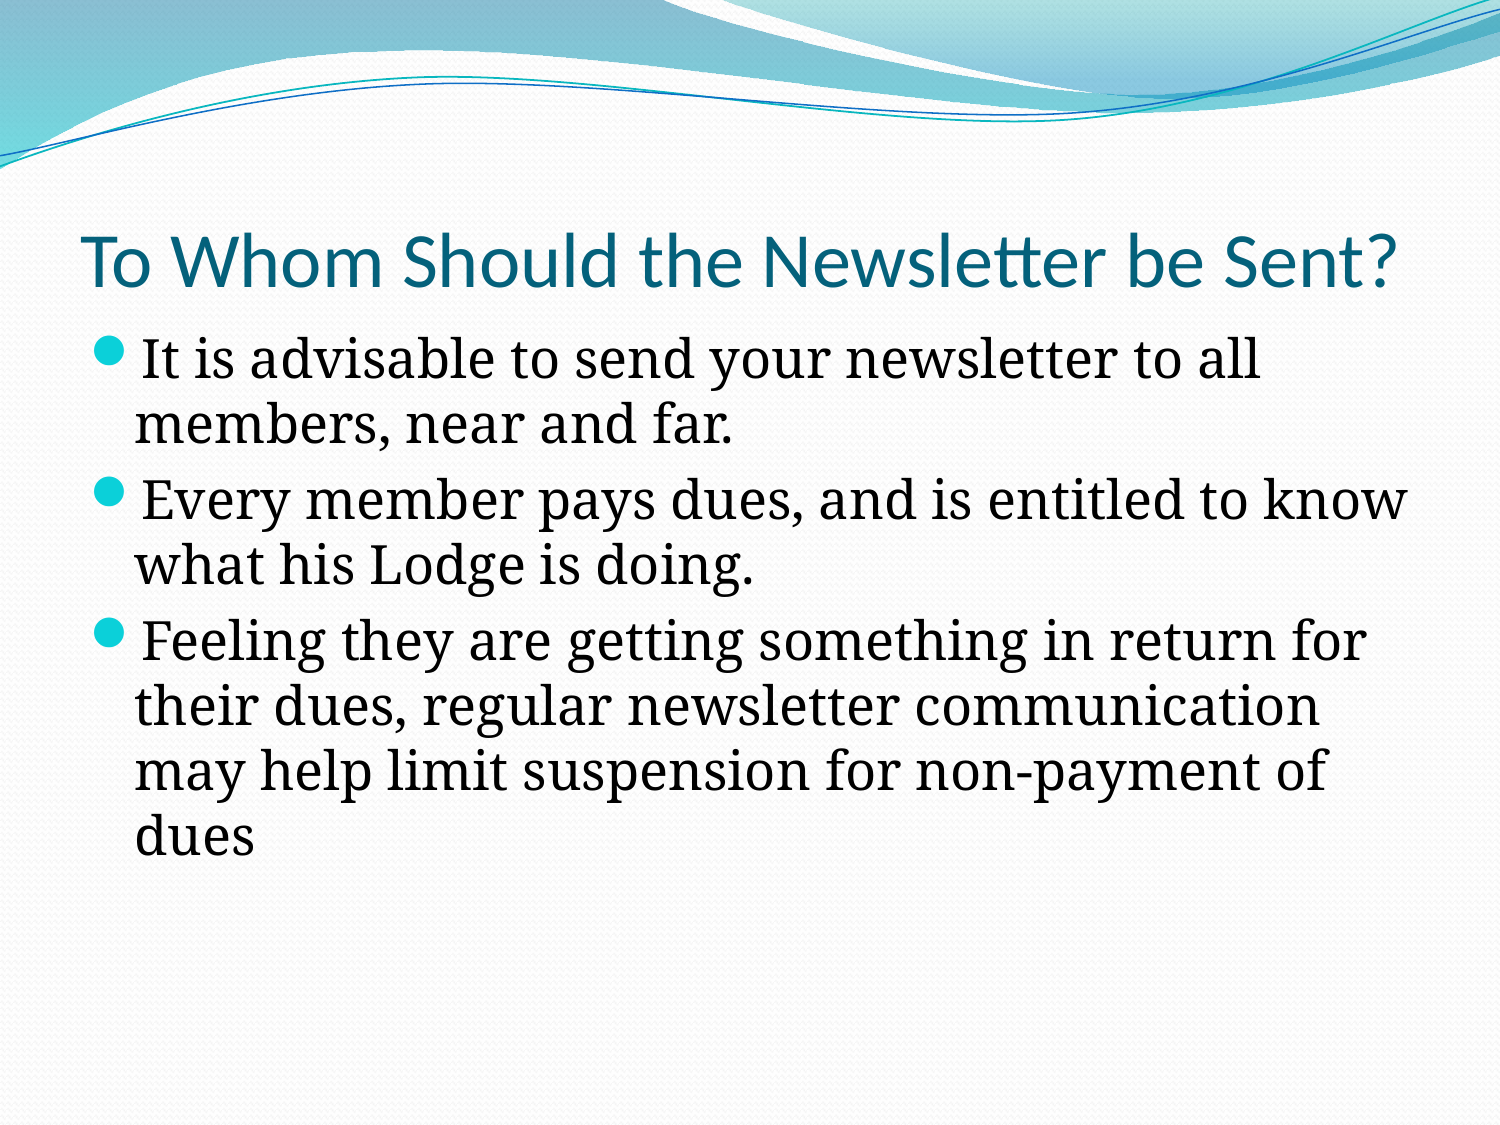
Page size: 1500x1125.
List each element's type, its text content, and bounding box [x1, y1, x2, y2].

list It is advisable to send your newsletter to all members, near and far. Every member pays dues, and is entitled to know what his Lodge is doing. Feeling they are getting something in return for their dues, regular newsletter communication may help limit suspension for non-payment of dues [75, 317, 1425, 1038]
title To Whom Should the Newsletter be Sent? [75, 115, 1425, 303]
